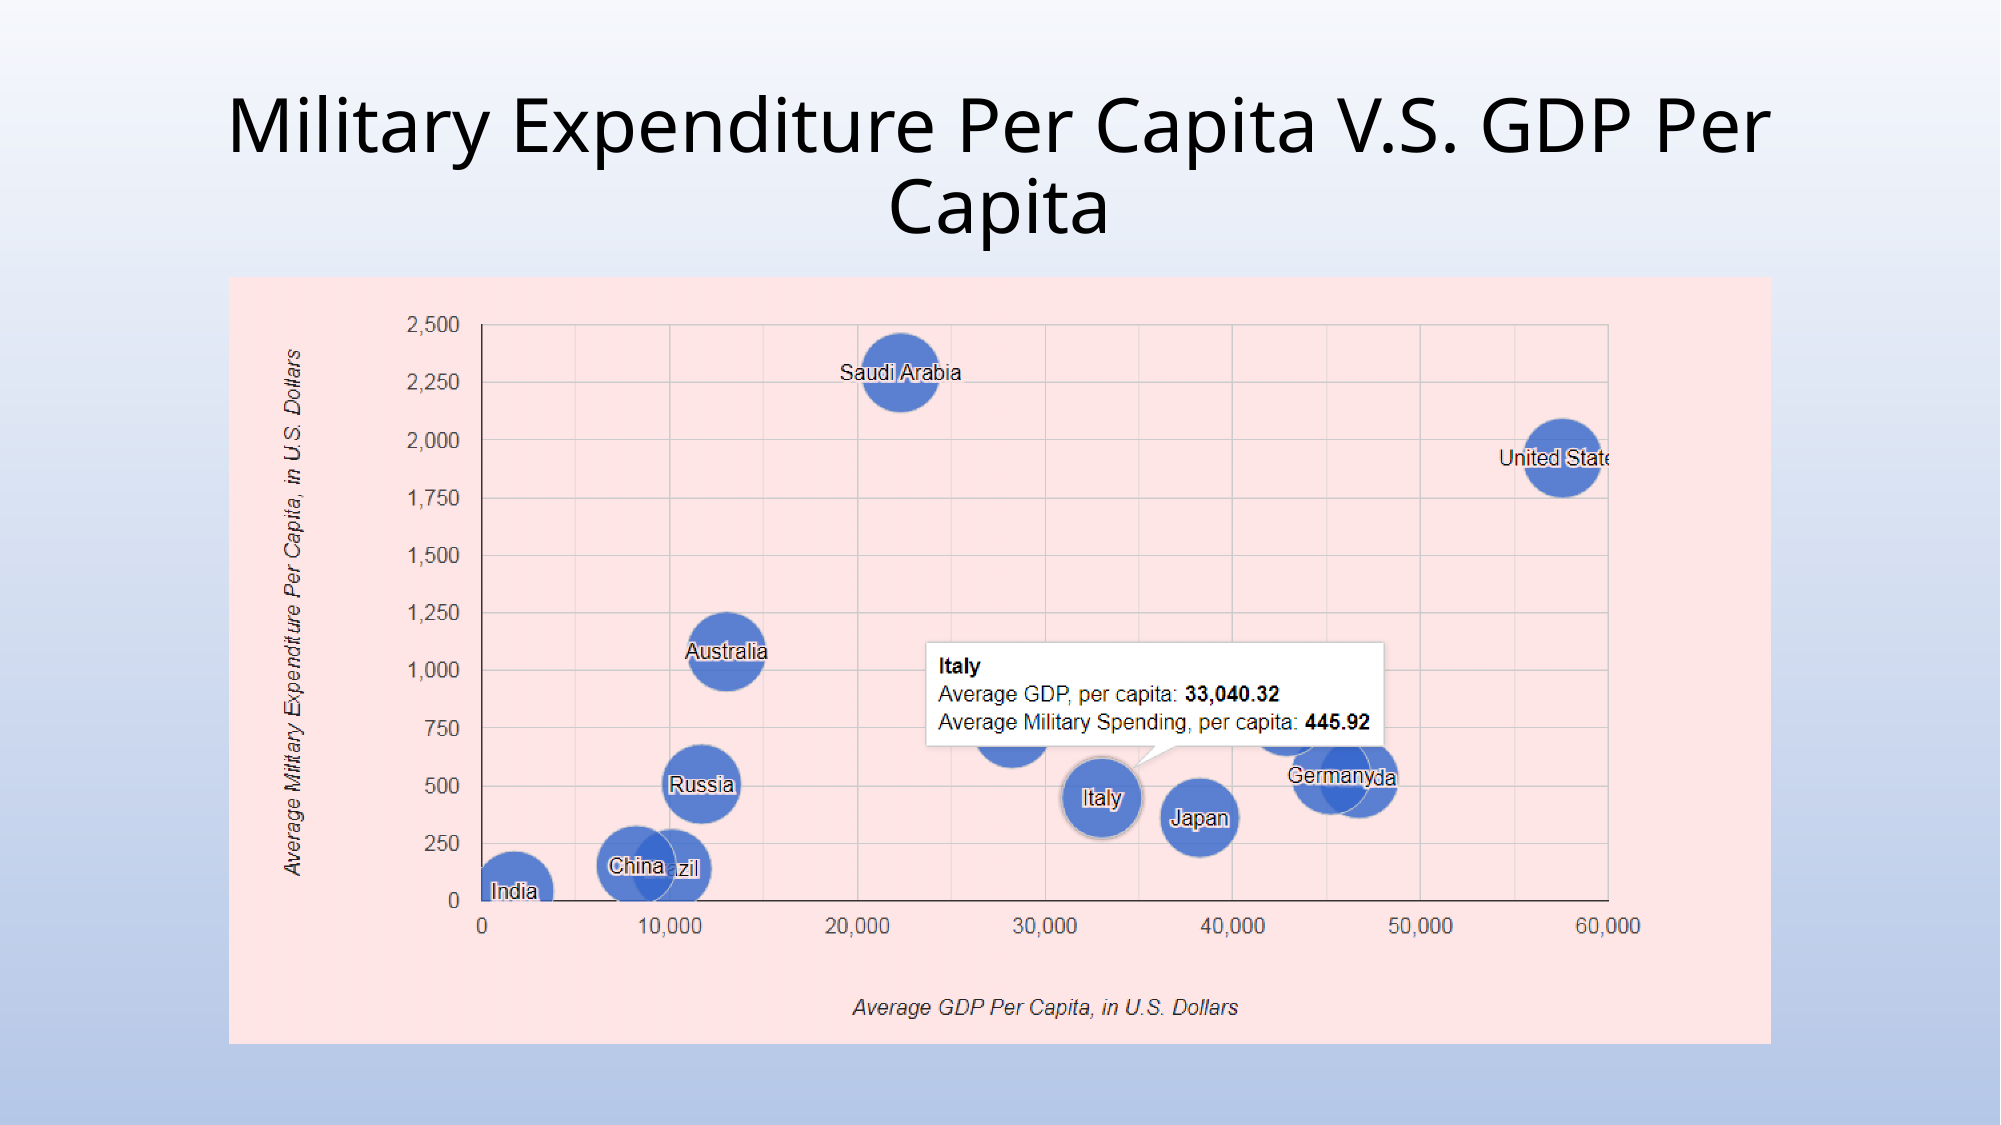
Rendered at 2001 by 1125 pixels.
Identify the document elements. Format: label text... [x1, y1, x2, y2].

title Military Expenditure Per Capita V.S. GDP Per Capita [137, 59, 1863, 278]
picture [229, 277, 1771, 1044]
